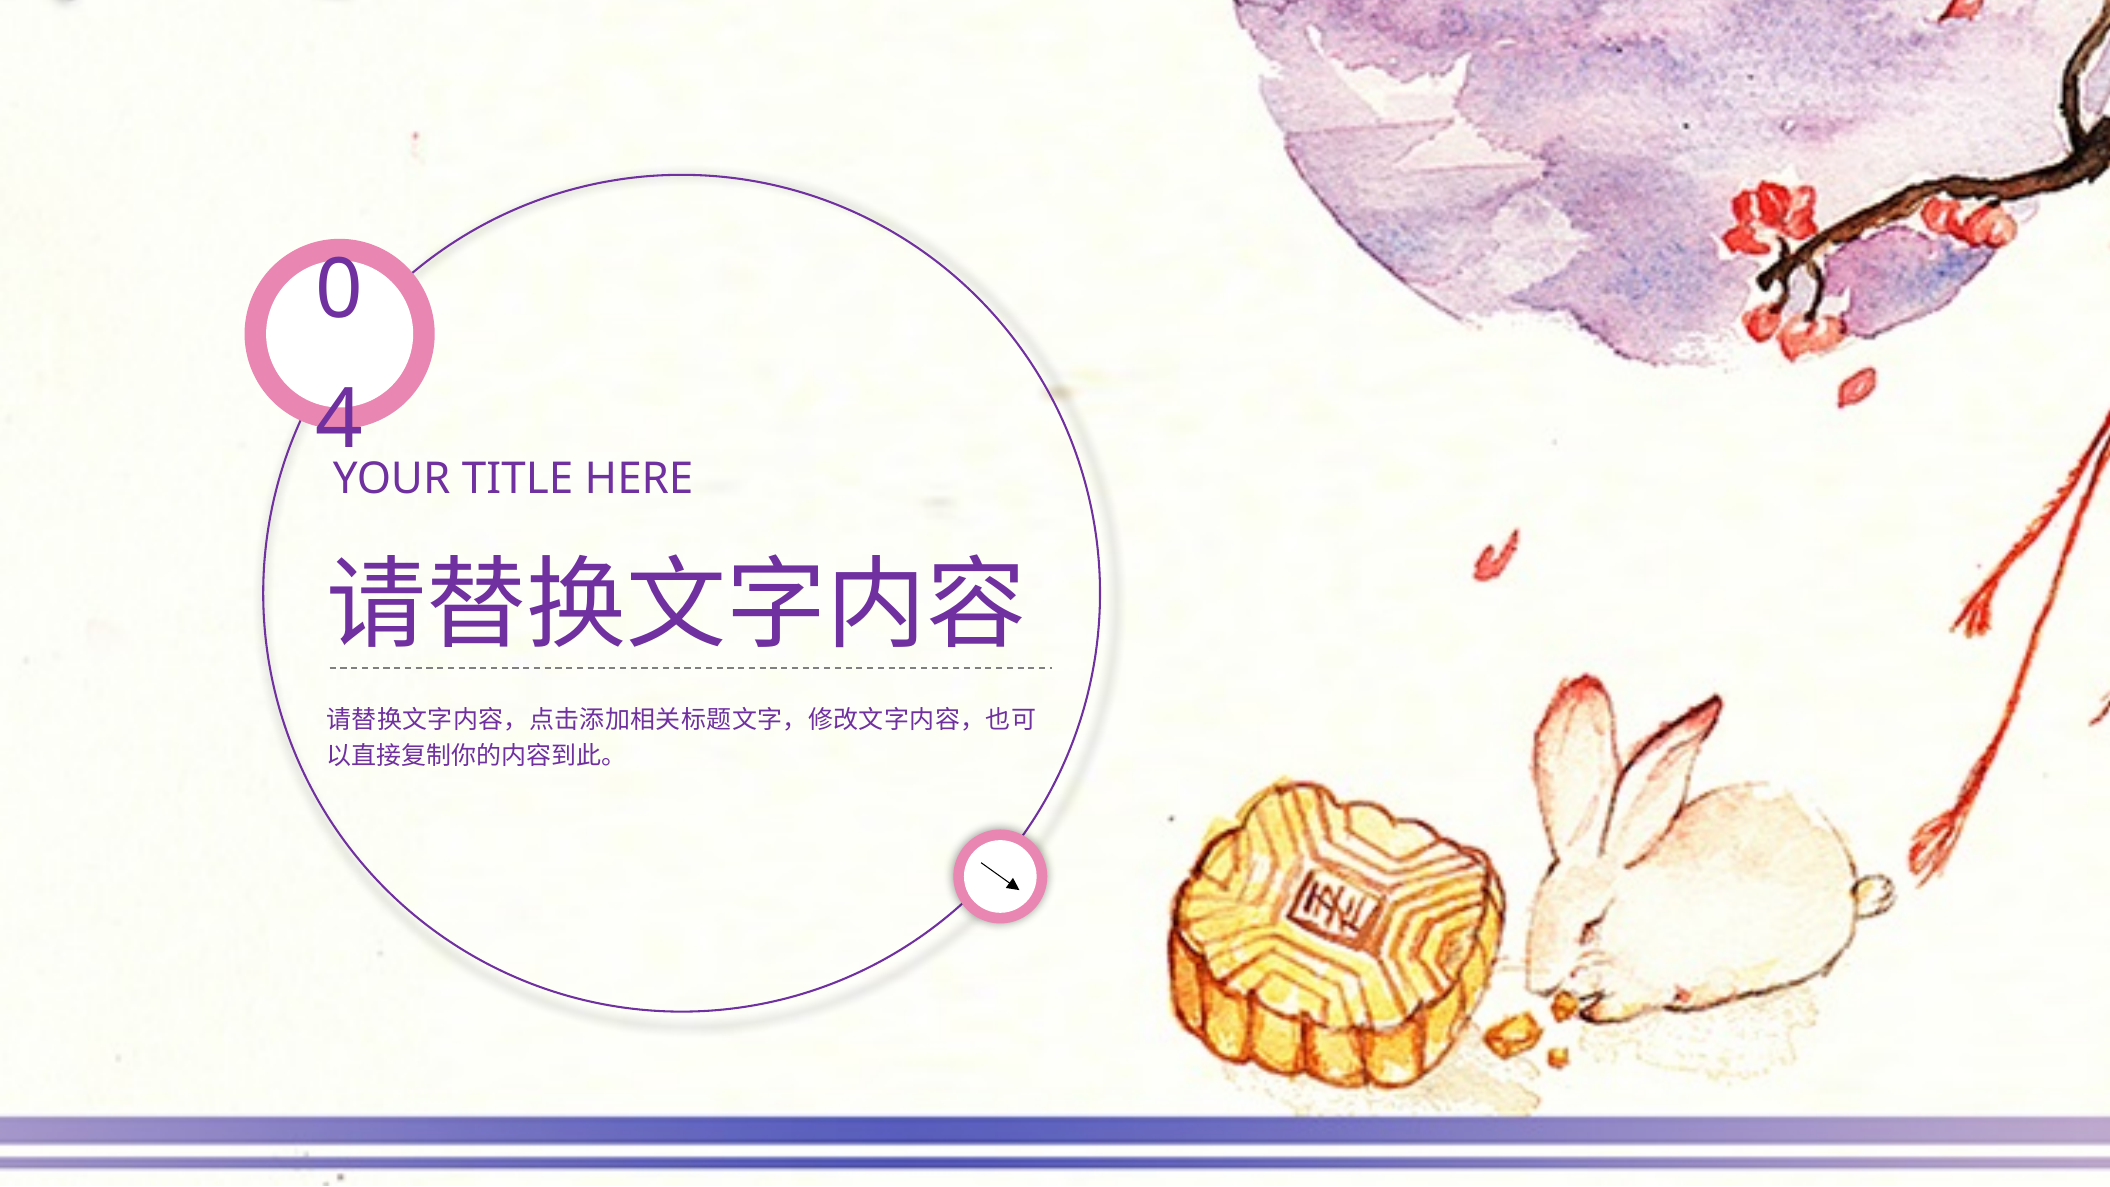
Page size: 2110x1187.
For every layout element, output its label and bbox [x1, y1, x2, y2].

text_box [244, 238, 435, 429]
text_box [262, 173, 1102, 1013]
text_box [953, 829, 1048, 924]
text_box [0, 0, 2110, 1187]
text_box [311, 441, 1052, 776]
